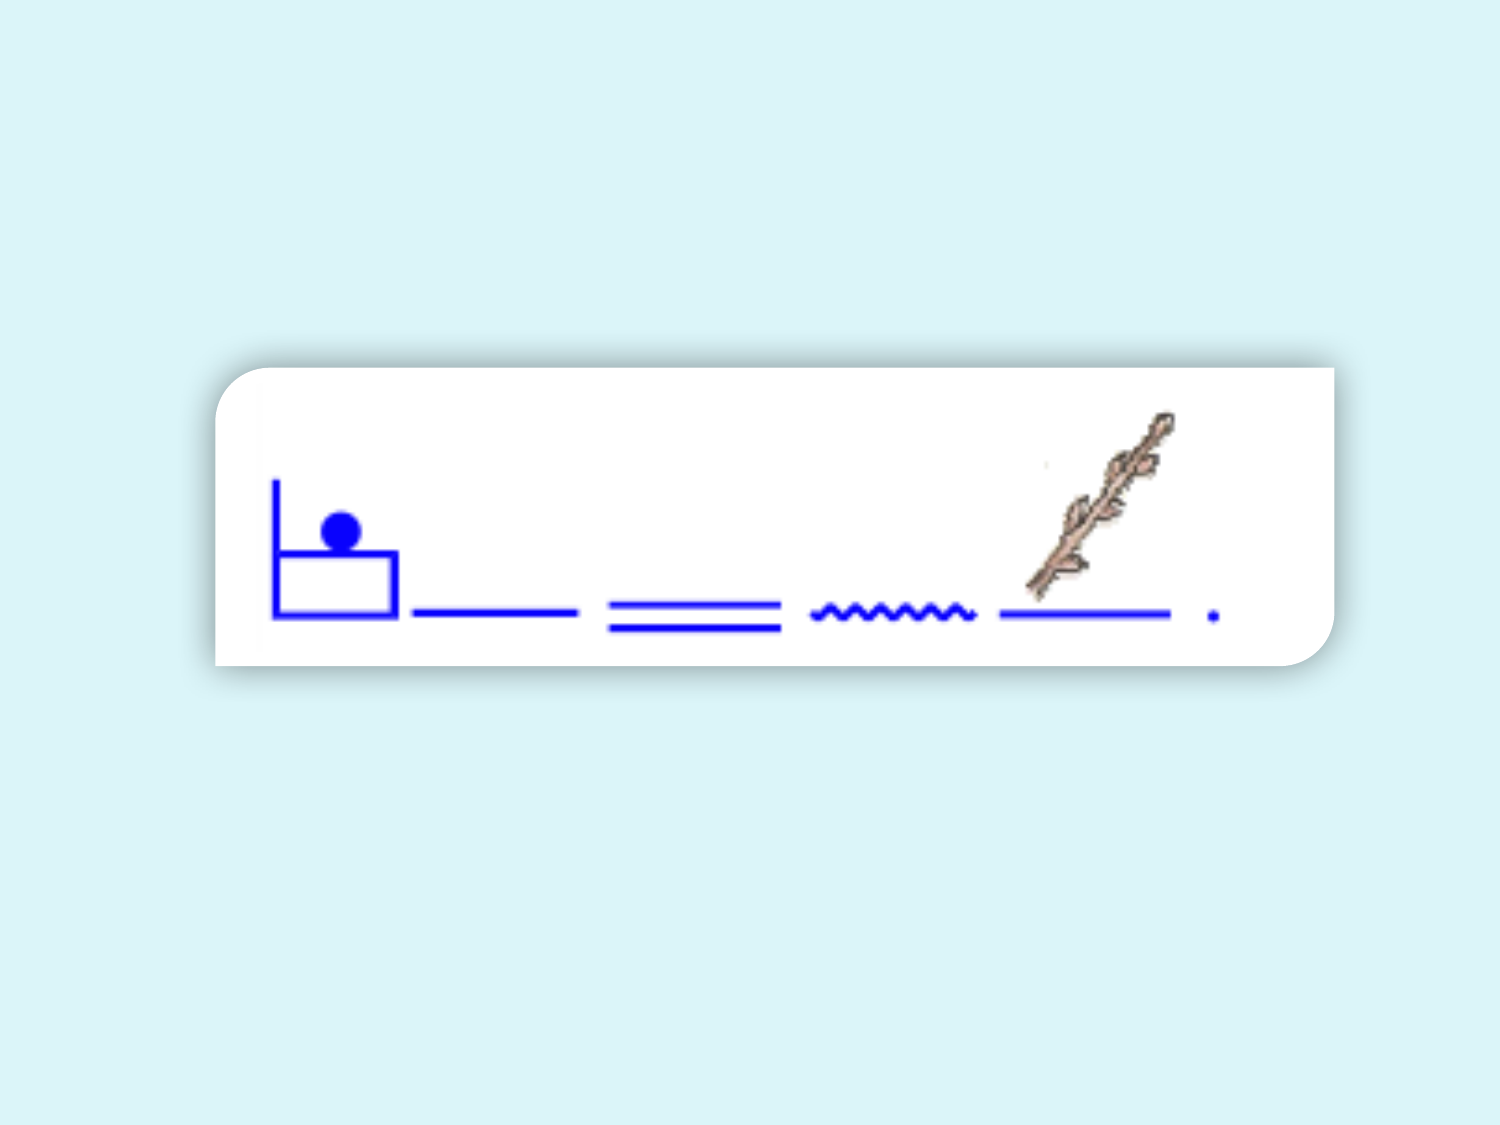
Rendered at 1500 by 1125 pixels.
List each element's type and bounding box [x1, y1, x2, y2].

picture [222, 374, 1328, 660]
